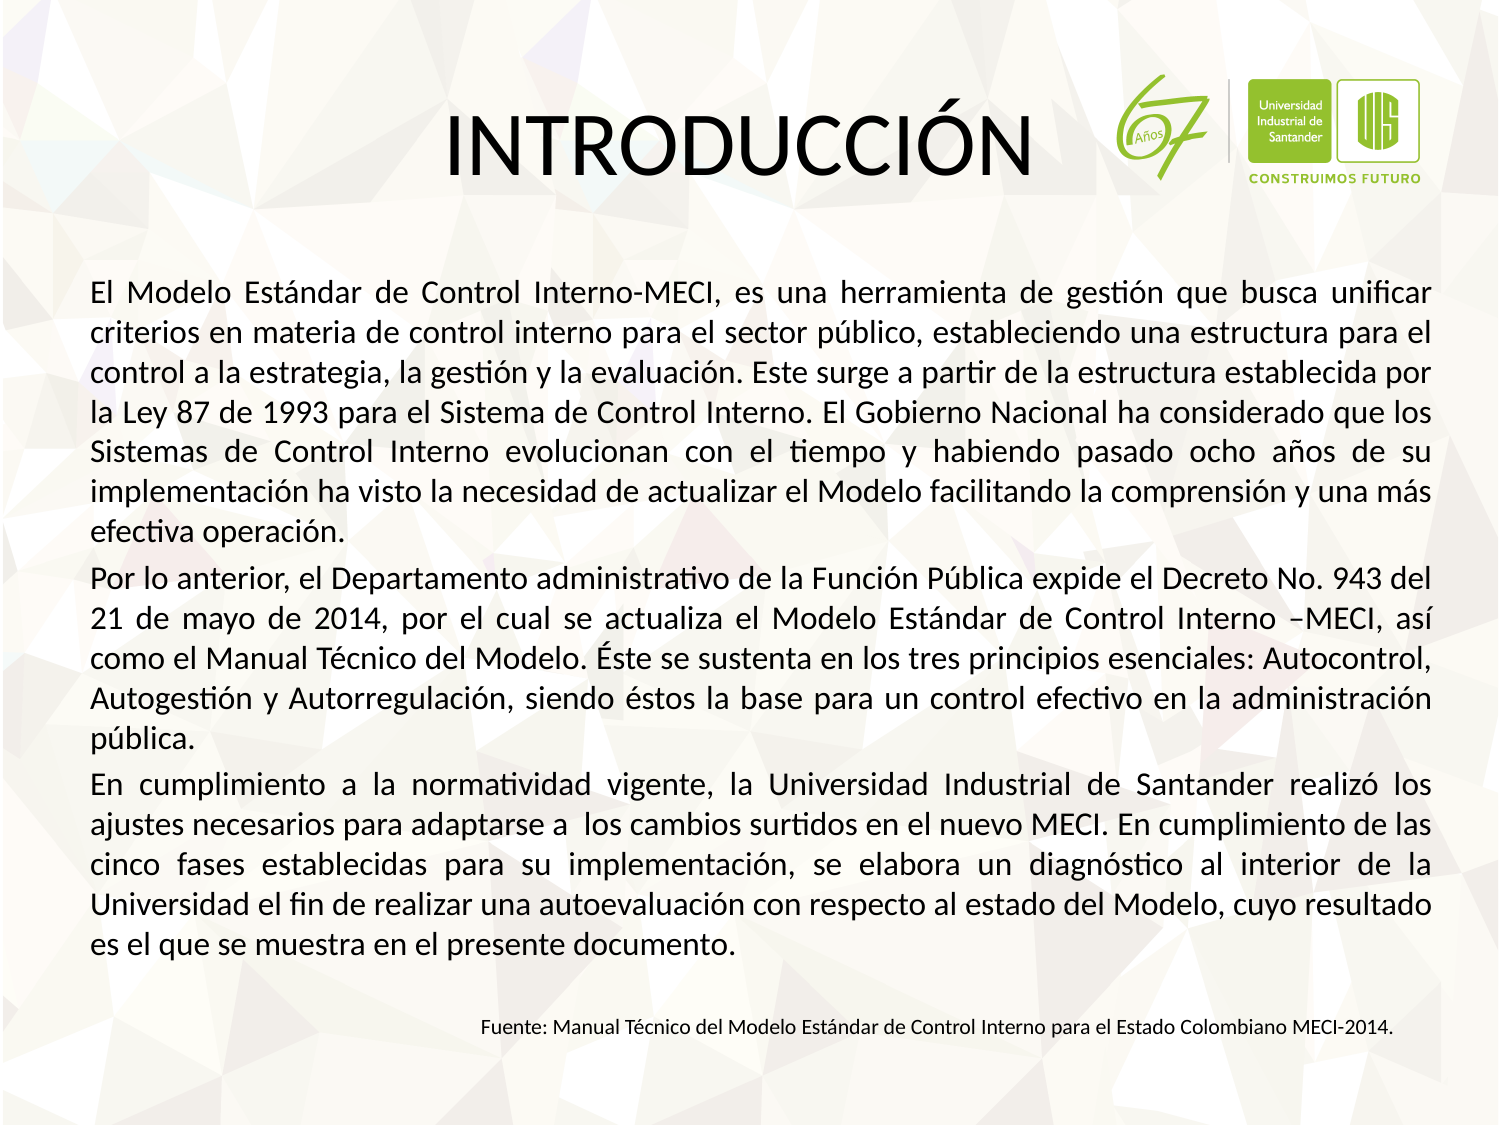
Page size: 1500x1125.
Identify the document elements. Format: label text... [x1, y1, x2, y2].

text_box Fuente: Manual Técnico del Modelo Estándar de Control Interno para el Estado Colombiano MECI-2014. [108, 1004, 1411, 1046]
list El Modelo Estándar de Control Interno-MECI, es una herramienta de gestión que busca unificar criterios en materia de control interno para el sector público, estableciendo una estructura para el control a la estrategia, la gestión y la evaluación. Este surge a partir de la estructura establecida por la Ley 87 de 1993 para el Sistema de Control Interno. El Gobierno Nacional ha considerado que los Sistemas de Control Interno evolucionan con el tiempo y habiendo pasado ocho años de su implementación ha visto la necesidad de actualizar el Modelo facilitando la comprensión y una más efectiva operación. Por lo anterior, el Departamento administrativo de la Función Pública expide el Decreto No. 943 del 21 de mayo de 2014, por el cual se actualiza el Modelo Estándar de Control Interno –MECI, así como el Manual Técnico del Modelo. Éste se sustenta en los tres principios esenciales: Autocontrol, Autogestión y Autorregulación, siendo éstos la base para un control efectivo en la administración pública. En cumplimiento a la normatividad vigente, la Universidad Industrial de Santander realizó los ajustes necesarios para adaptarse a los cambios surtidos en el nuevo MECI. En cumplimiento de las cinco fases establecidas para su implementación, se elabora un diagnóstico al interior de la Universidad el fin de realizar una autoevaluación con respecto al estado del Modelo, cuyo resultado es el que se muestra en el presente documento. [75, 262, 1450, 1005]
picture [0, 0, 1500, 1125]
title INTRODUCCIÓN [75, 45, 1425, 233]
